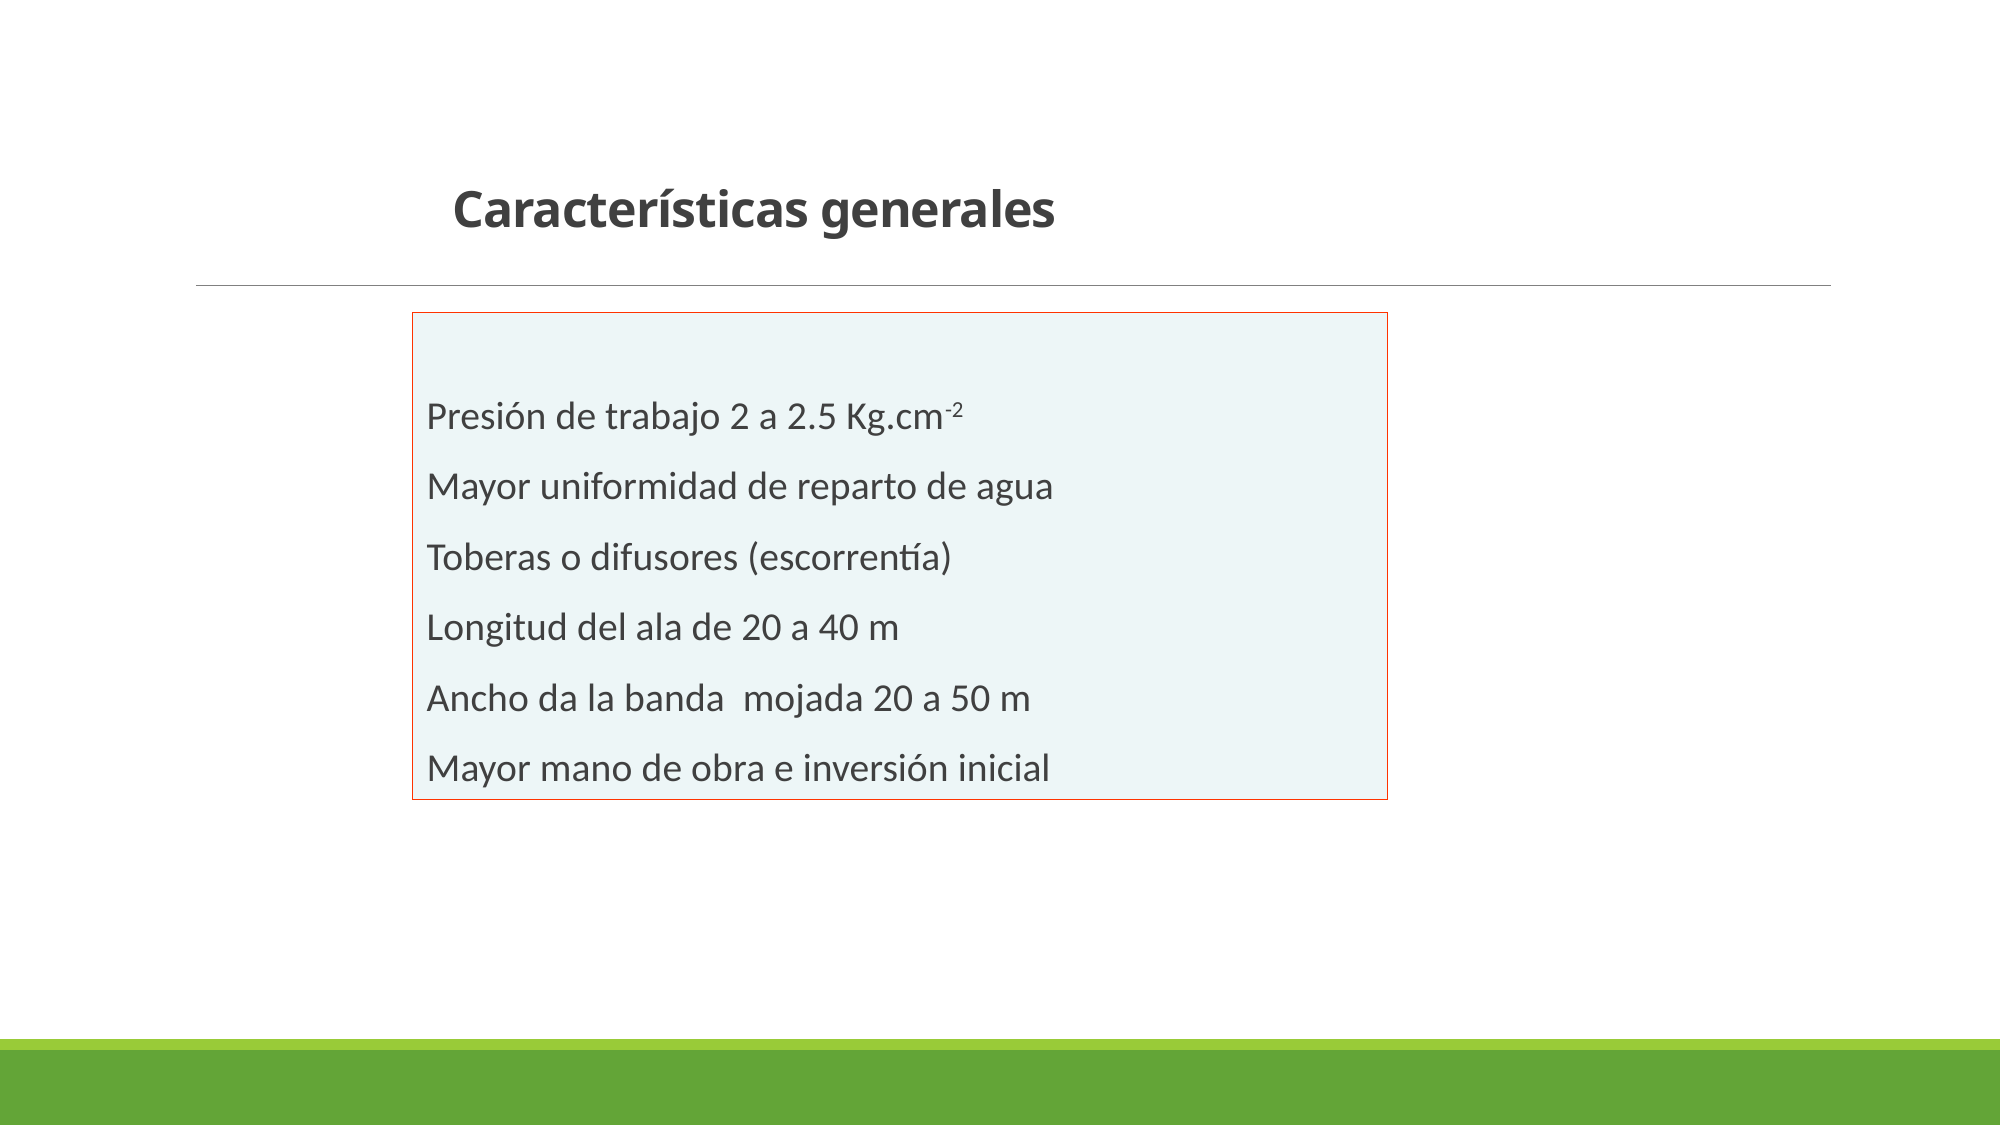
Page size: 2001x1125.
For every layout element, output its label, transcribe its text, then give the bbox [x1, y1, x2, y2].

list Presión de trabajo 2 a 2.5 Kg.cm-2 Mayor uniformidad de reparto de agua Toberas o difusores (escorrentía) Longitud del ala de 20 a 40 m Ancho da la banda mojada 20 a 50 m Mayor mano de obra e inversión inicial [412, 312, 1388, 800]
title Características generales [437, 149, 1413, 246]
